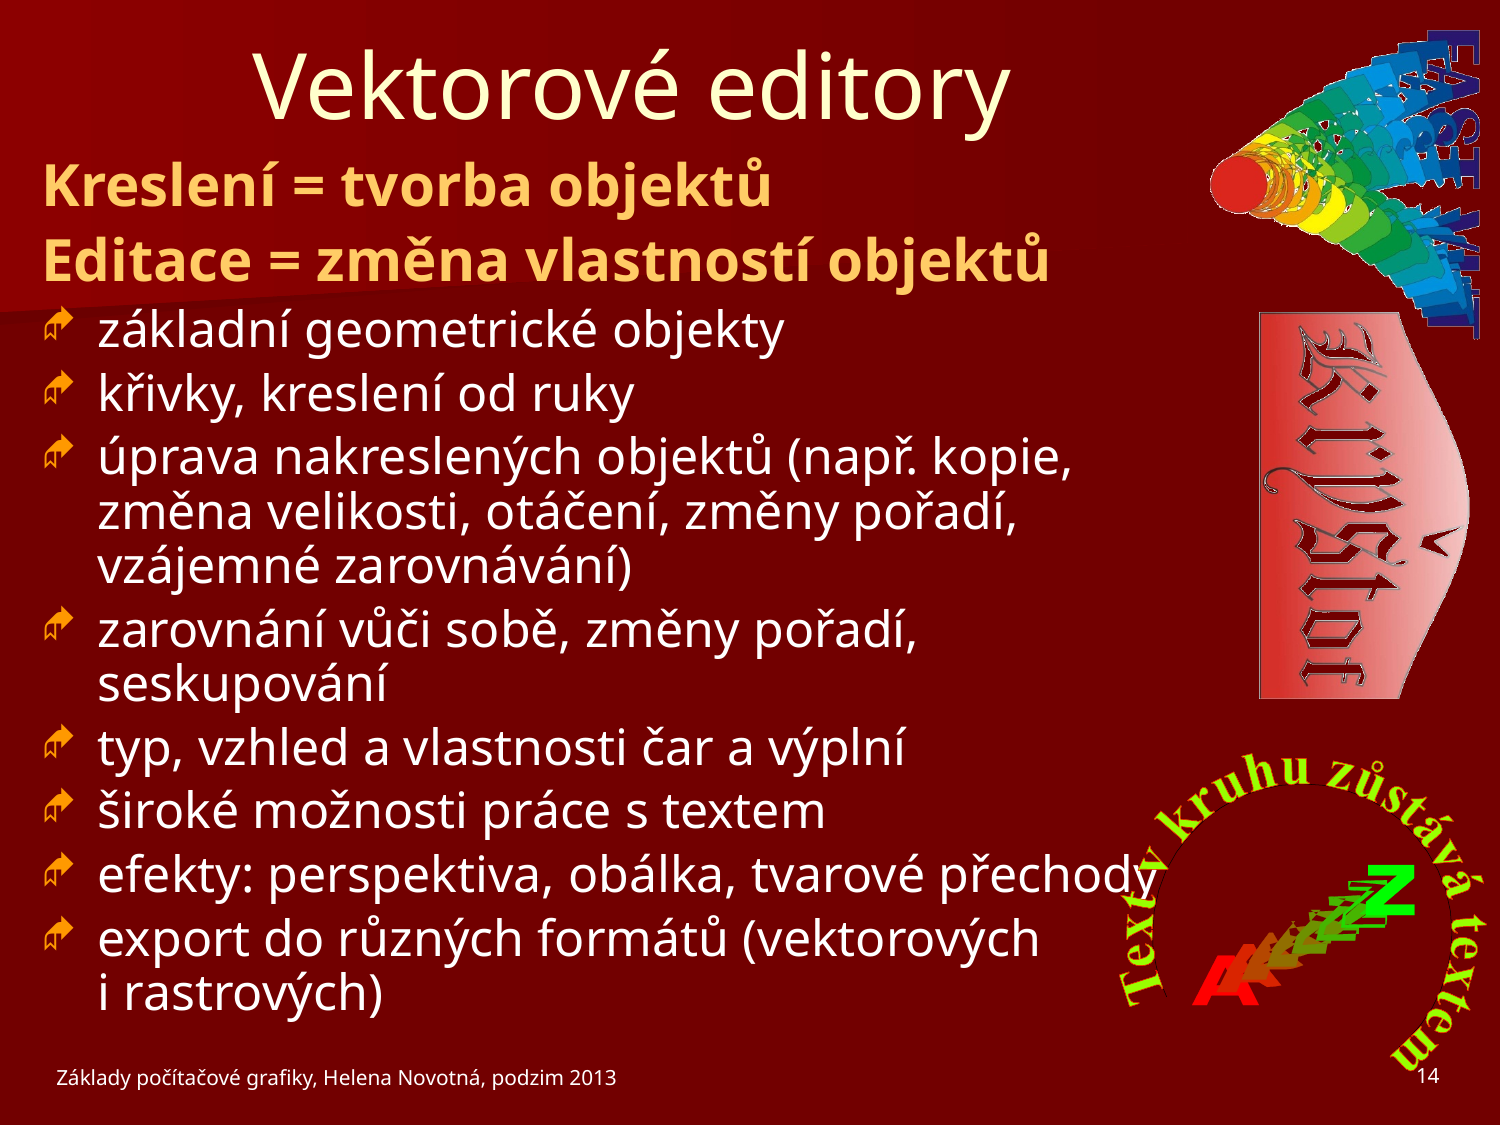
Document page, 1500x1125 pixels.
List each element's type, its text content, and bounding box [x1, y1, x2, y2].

picture [1210, 30, 1480, 699]
list Kreslení = tvorba objektů Editace = změna vlastností objektů základní geometrické objekty křivky, kreslení od ruky úprava nakreslených objektů (např. kopie, změna velikosti, otáčení, změny pořadí, vzájemné zarovnávání) zarovnání vůči sobě, změny pořadí, seskupování typ, vzhled a vlastnosti čar a výplní široké možnosti práce s textem efekty: perspektiva, obálka, tvarové přechody export do různých formátů (vektorových i rastrových) [41, 148, 1199, 1047]
picture [1115, 751, 1488, 1075]
title Vektorové editory [41, 19, 1223, 147]
slide_number 14 [1104, 1047, 1455, 1099]
footer Základy počítačové grafiky, Helena Novotná, podzim 2013 [41, 1047, 988, 1100]
